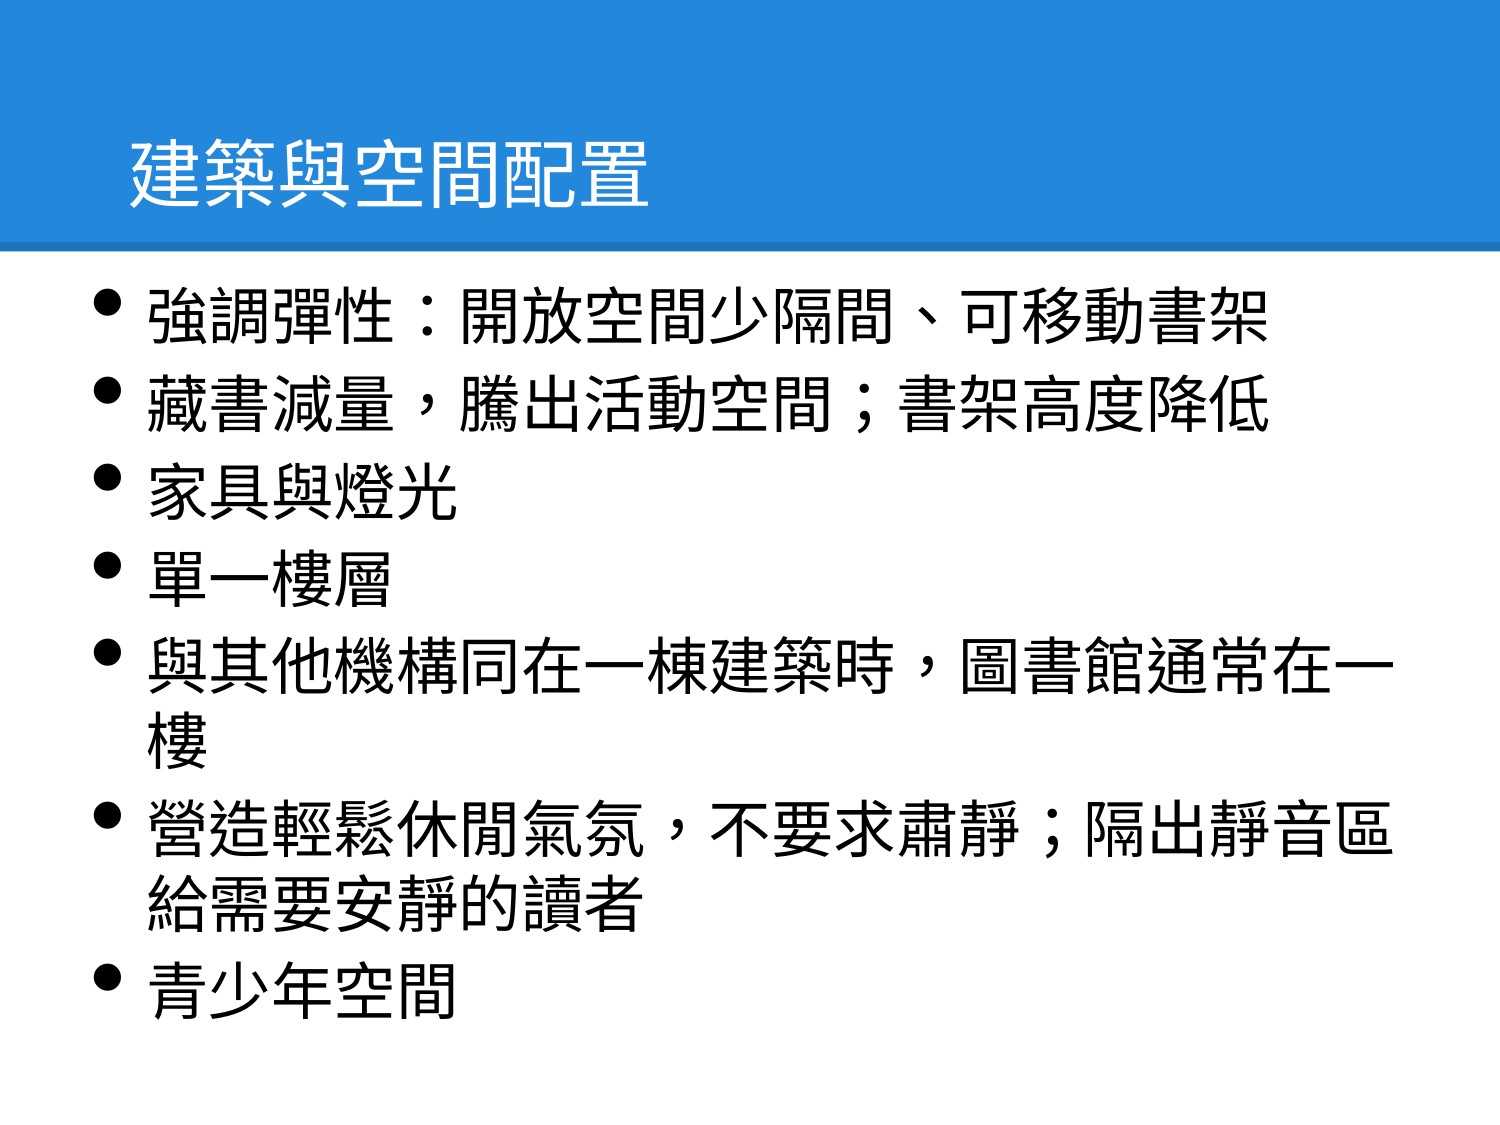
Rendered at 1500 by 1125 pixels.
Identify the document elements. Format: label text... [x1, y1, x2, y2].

title 建築與空間配置 [74, 44, 1426, 233]
list 強調彈性：開放空間少隔間、可移動書架 藏書減量，騰出活動空間；書架高度降低 家具與燈光 單一樓層 與其他機構同在一棟建築時，圖書館通常在一樓 營造輕鬆休閒氣氛，不要求肅靜；隔出靜音區給需要安靜的讀者 青少年空間 [74, 262, 1426, 1078]
